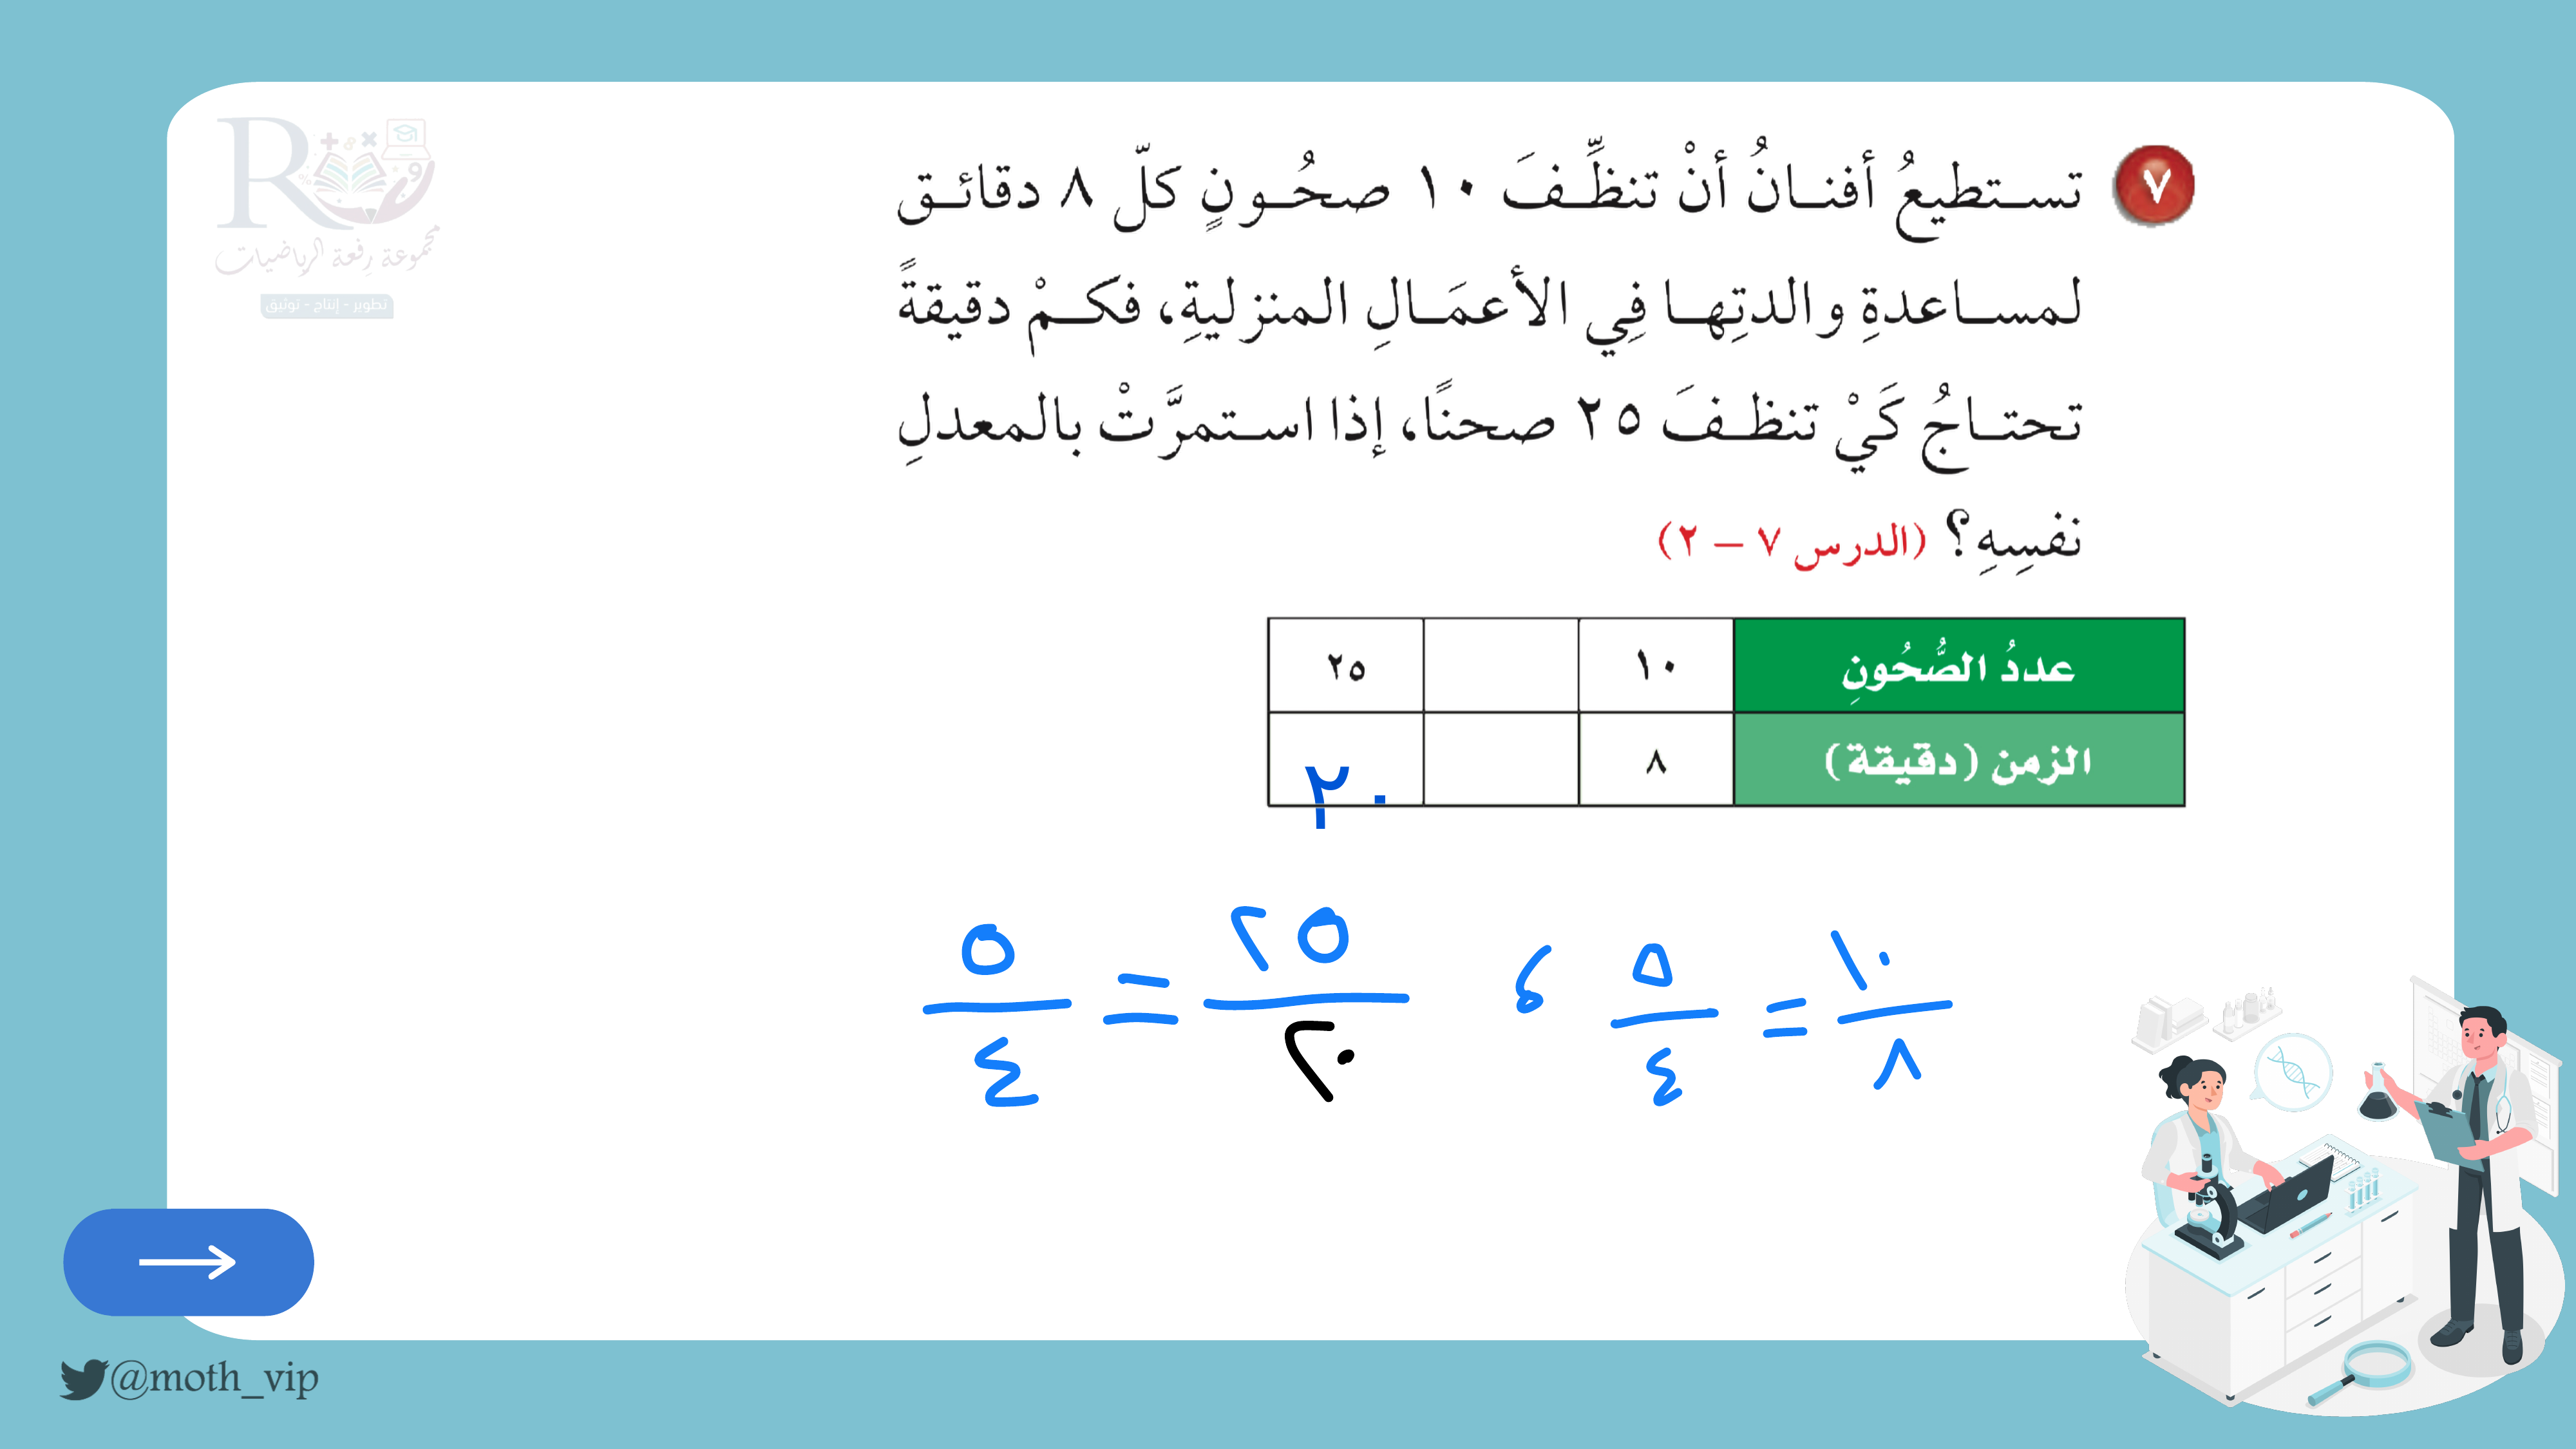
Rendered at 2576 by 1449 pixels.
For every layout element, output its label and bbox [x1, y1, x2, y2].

text_box [63, 1208, 315, 1316]
picture [734, 99, 2209, 852]
text_box [927, 911, 1405, 1103]
picture [2114, 965, 2576, 1427]
text_box [1519, 934, 1949, 1103]
